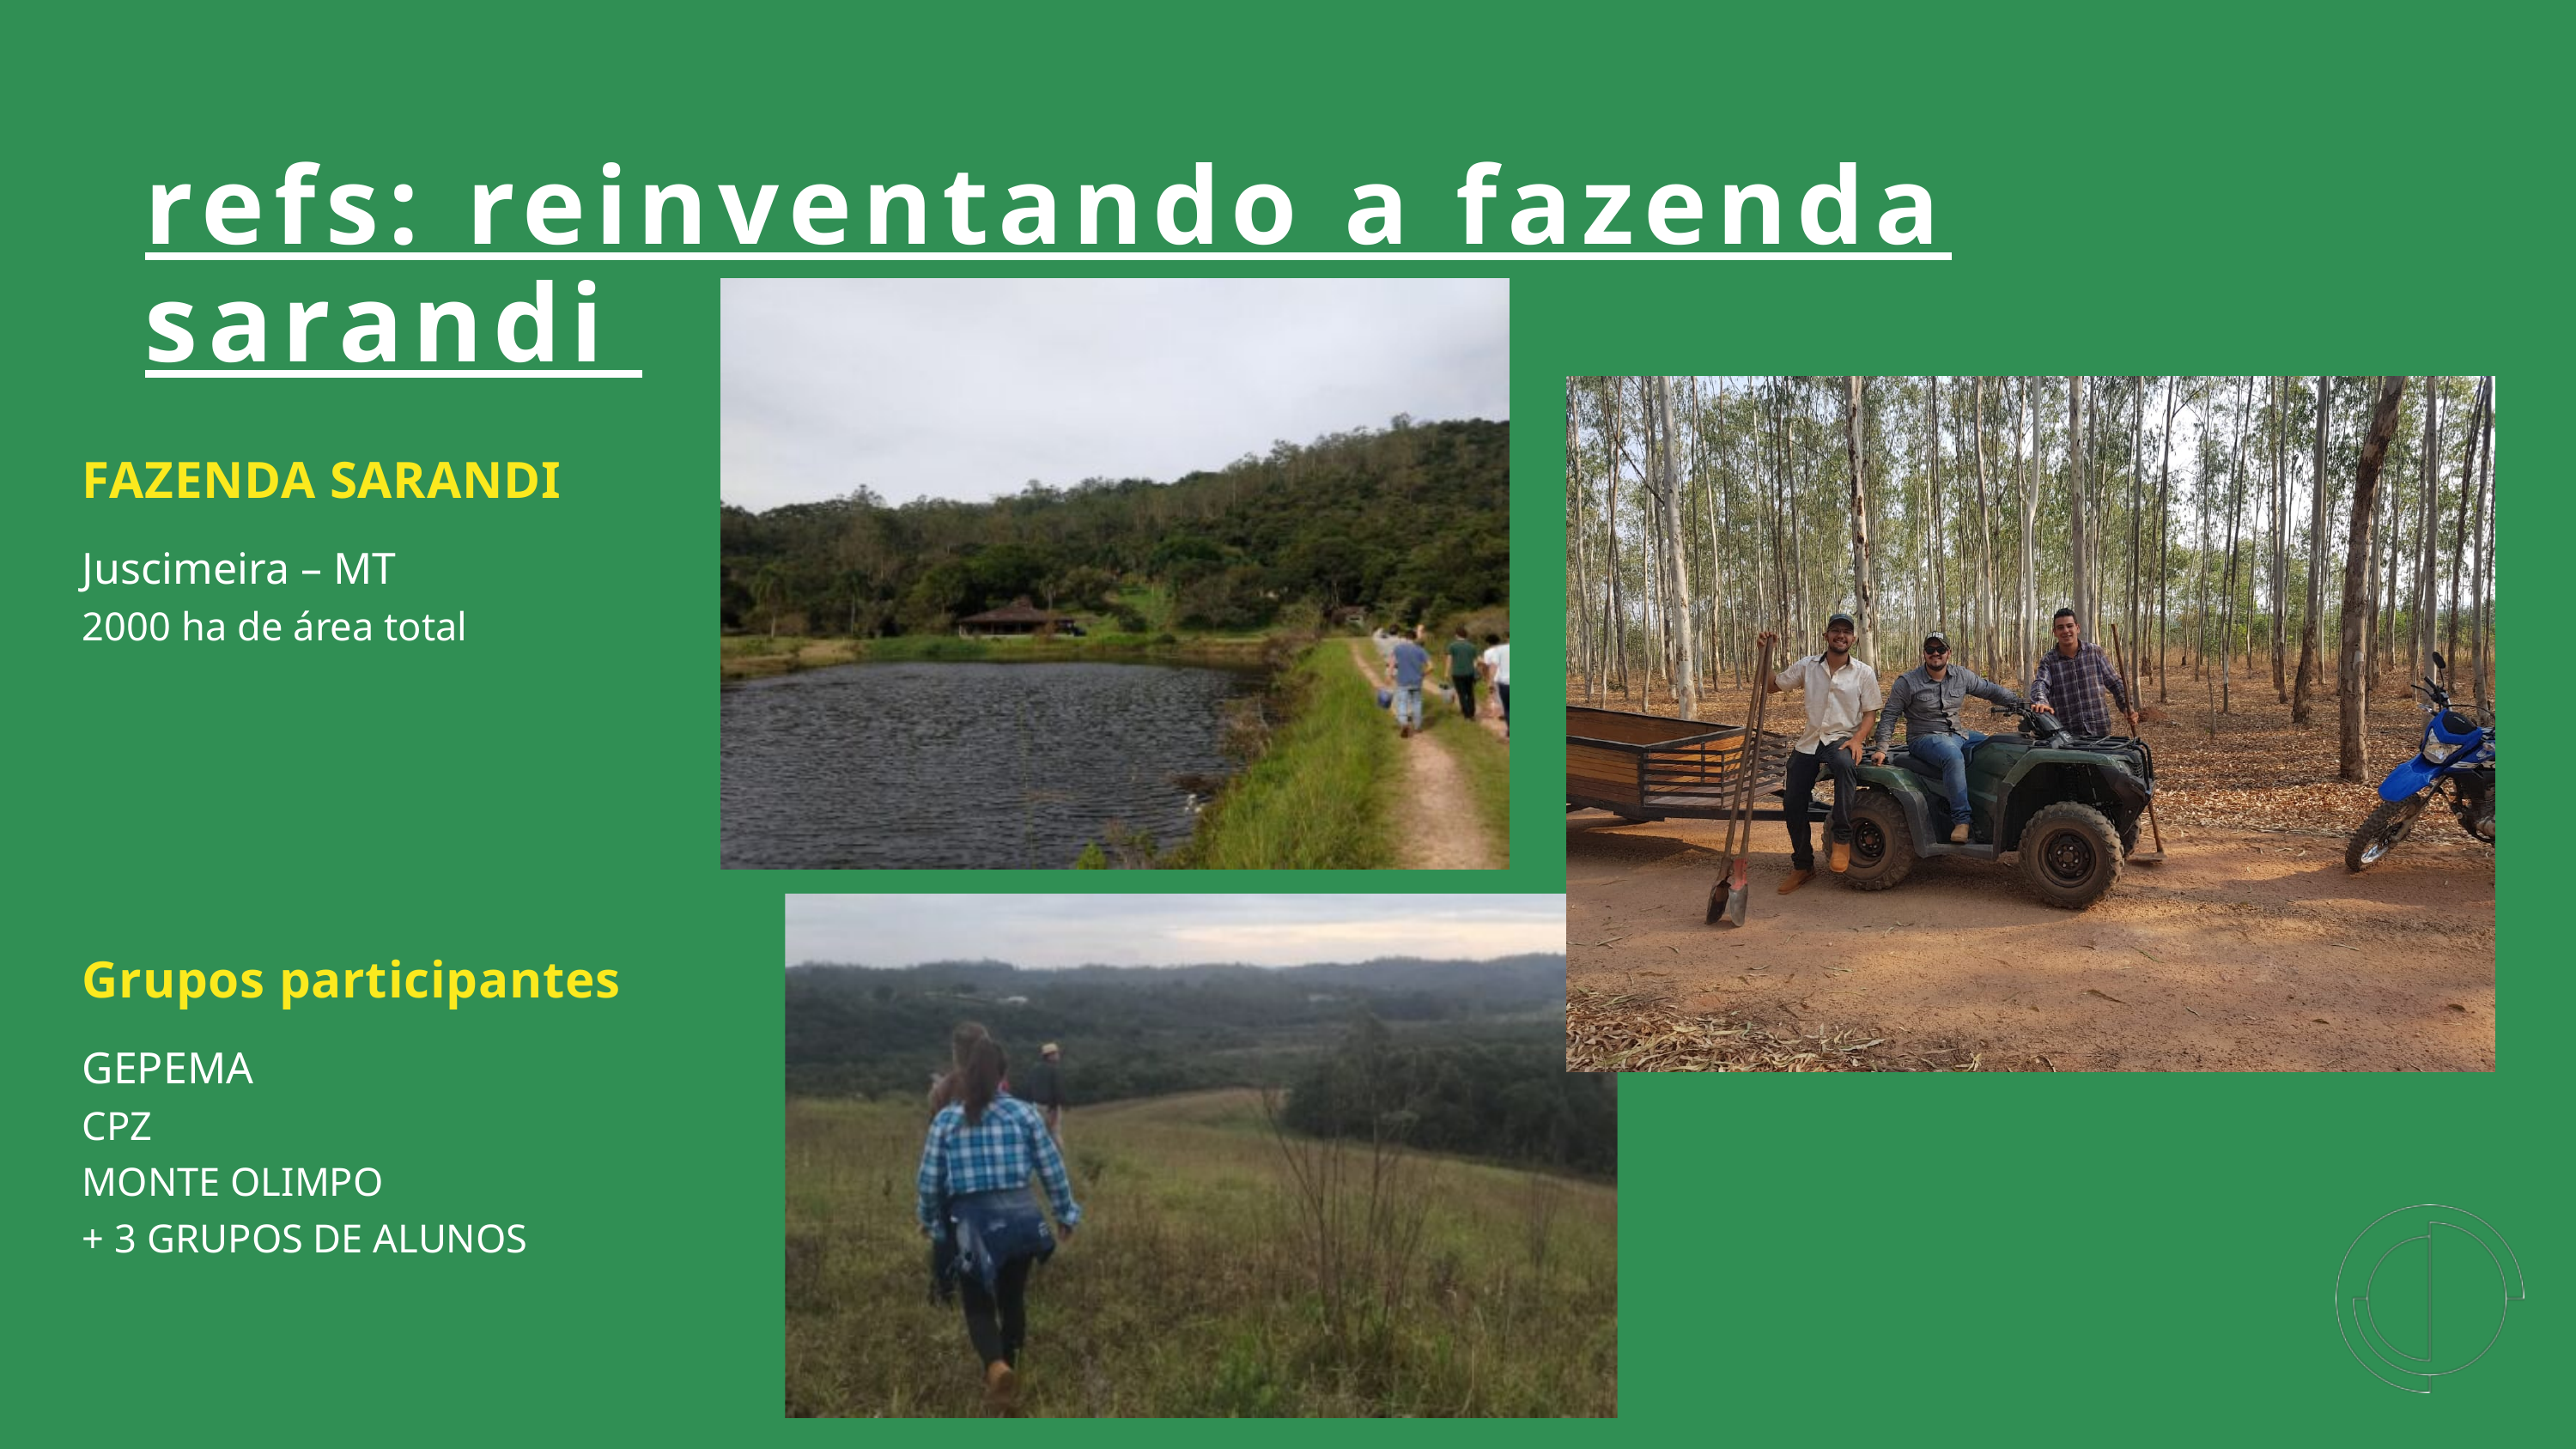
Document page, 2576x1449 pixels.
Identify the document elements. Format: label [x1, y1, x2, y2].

text_box [144, 147, 2397, 385]
picture [2335, 1204, 2524, 1394]
picture [785, 376, 2495, 1418]
picture [720, 278, 1510, 870]
text_box [82, 461, 635, 700]
text_box [82, 960, 635, 1311]
